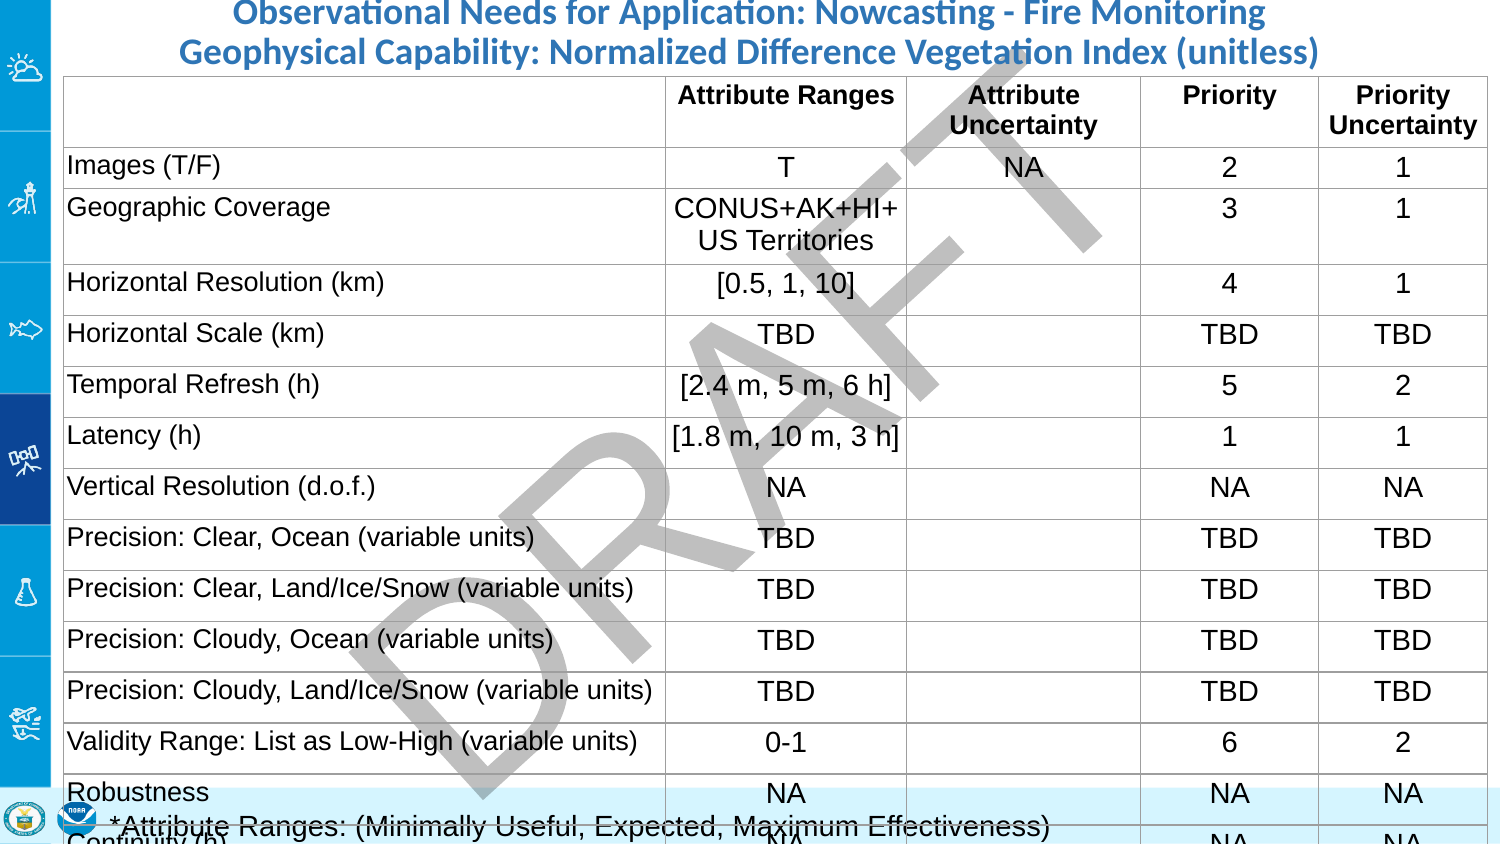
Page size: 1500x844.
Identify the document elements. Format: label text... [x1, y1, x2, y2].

table_header Attribute Uncertainty [907, 77, 1140, 147]
table_cell Robustness [64, 775, 665, 824]
table_cell [907, 469, 1140, 519]
table_cell [907, 189, 1140, 264]
table_cell [907, 673, 1140, 722]
table_cell TBD [1319, 673, 1487, 722]
table_cell [907, 826, 1140, 844]
picture [57, 802, 63, 816]
table_cell TBD [1141, 622, 1318, 671]
table_cell 1 [1319, 148, 1487, 188]
table_cell Geographic Coverage [64, 189, 665, 264]
table_cell Temporal Refresh (h) [64, 367, 665, 417]
table_cell TBD [1141, 520, 1318, 570]
table_cell 1 [1319, 189, 1487, 264]
table_cell NA [666, 469, 906, 519]
table_cell NA [1141, 826, 1318, 844]
table_cell 1 [1141, 418, 1318, 468]
table_cell TBD [666, 316, 906, 366]
picture [22, 578, 30, 588]
table_cell Validity Range: List as Low-High (variable units) [64, 724, 665, 773]
table_cell CONUS+AK+HI+US Territories [666, 189, 906, 264]
table_cell 1 [1319, 265, 1487, 315]
title Observational Needs for Application: Nowcasting - Fire Monitoring Geophysical Capability: Normalized Difference Vegetation Index (unitless) [51, 0, 1449, 80]
table_cell Vertical Resolution (d.o.f.) [64, 469, 665, 519]
table_cell 0-1 [666, 724, 906, 773]
table_cell 2 [1141, 148, 1318, 188]
table_cell 3 [1141, 189, 1318, 264]
table_cell Precision: Clear, Land/Ice/Snow (variable units) [64, 571, 665, 621]
table_cell TBD [666, 520, 906, 570]
table_cell Continuity (h) [64, 826, 665, 844]
picture [3, 802, 46, 836]
table_cell NA [1319, 469, 1487, 519]
table_cell [1.8 m, 10 m, 3 h] [666, 418, 906, 468]
table_cell NA [1319, 826, 1487, 844]
table_cell [907, 265, 1140, 315]
table_cell [907, 775, 1140, 824]
table_cell NA [907, 148, 1140, 188]
picture [10, 323, 14, 336]
table_cell TBD [1319, 316, 1487, 366]
table_cell TBD [666, 571, 906, 621]
picture [57, 825, 63, 836]
table_cell TBD [1319, 622, 1487, 671]
table_cell Latency (h) [64, 418, 665, 468]
table_cell TBD [1141, 316, 1318, 366]
table_cell TBD [666, 622, 906, 671]
table_cell T [666, 148, 906, 188]
picture [16, 590, 22, 604]
table_cell Horizontal Resolution (km) [64, 265, 665, 315]
table_cell [907, 418, 1140, 468]
table_cell [907, 724, 1140, 773]
table_cell 5 [1141, 367, 1318, 417]
table_header Priority Uncertainty [1319, 77, 1487, 147]
table_cell 2 [1319, 367, 1487, 417]
table_header Priority [1141, 77, 1318, 147]
picture [23, 200, 27, 211]
table_cell 4 [1141, 265, 1318, 315]
table_cell 6 [1141, 724, 1318, 773]
table_cell NA [1141, 775, 1318, 824]
table_cell [0.5, 1, 10] [666, 265, 906, 315]
table_cell Images (T/F) [64, 148, 665, 188]
picture [25, 183, 35, 199]
table_cell NA [1319, 775, 1487, 824]
table_cell Precision: Clear, Ocean (variable units) [64, 520, 665, 570]
table_cell 2 [1319, 724, 1487, 773]
table_cell TBD [1319, 571, 1487, 621]
picture [10, 709, 21, 722]
picture [0, 440, 50, 481]
table_cell Horizontal Scale (km) [64, 316, 665, 366]
table_cell TBD [666, 673, 906, 722]
table_cell [907, 367, 1140, 417]
table_header [64, 77, 665, 147]
table_cell TBD [1141, 673, 1318, 722]
table_cell [907, 520, 1140, 570]
table_cell [907, 571, 1140, 621]
table_cell [907, 316, 1140, 366]
table_cell Precision: Cloudy, Land/Ice/Snow (variable units) [64, 673, 665, 722]
table_cell TBD [1319, 520, 1487, 570]
table_cell TBD [1141, 571, 1318, 621]
table_cell [907, 622, 1140, 671]
table_cell 1 [1319, 418, 1487, 468]
table_cell [2.4 m, 5 m, 6 h] [666, 367, 906, 417]
table_cell Precision: Cloudy, Ocean (variable units) [64, 622, 665, 671]
table_header Attribute Ranges [666, 77, 906, 147]
table_cell NA [666, 775, 906, 824]
table_cell NA [1141, 469, 1318, 519]
table_cell NA [666, 826, 906, 844]
